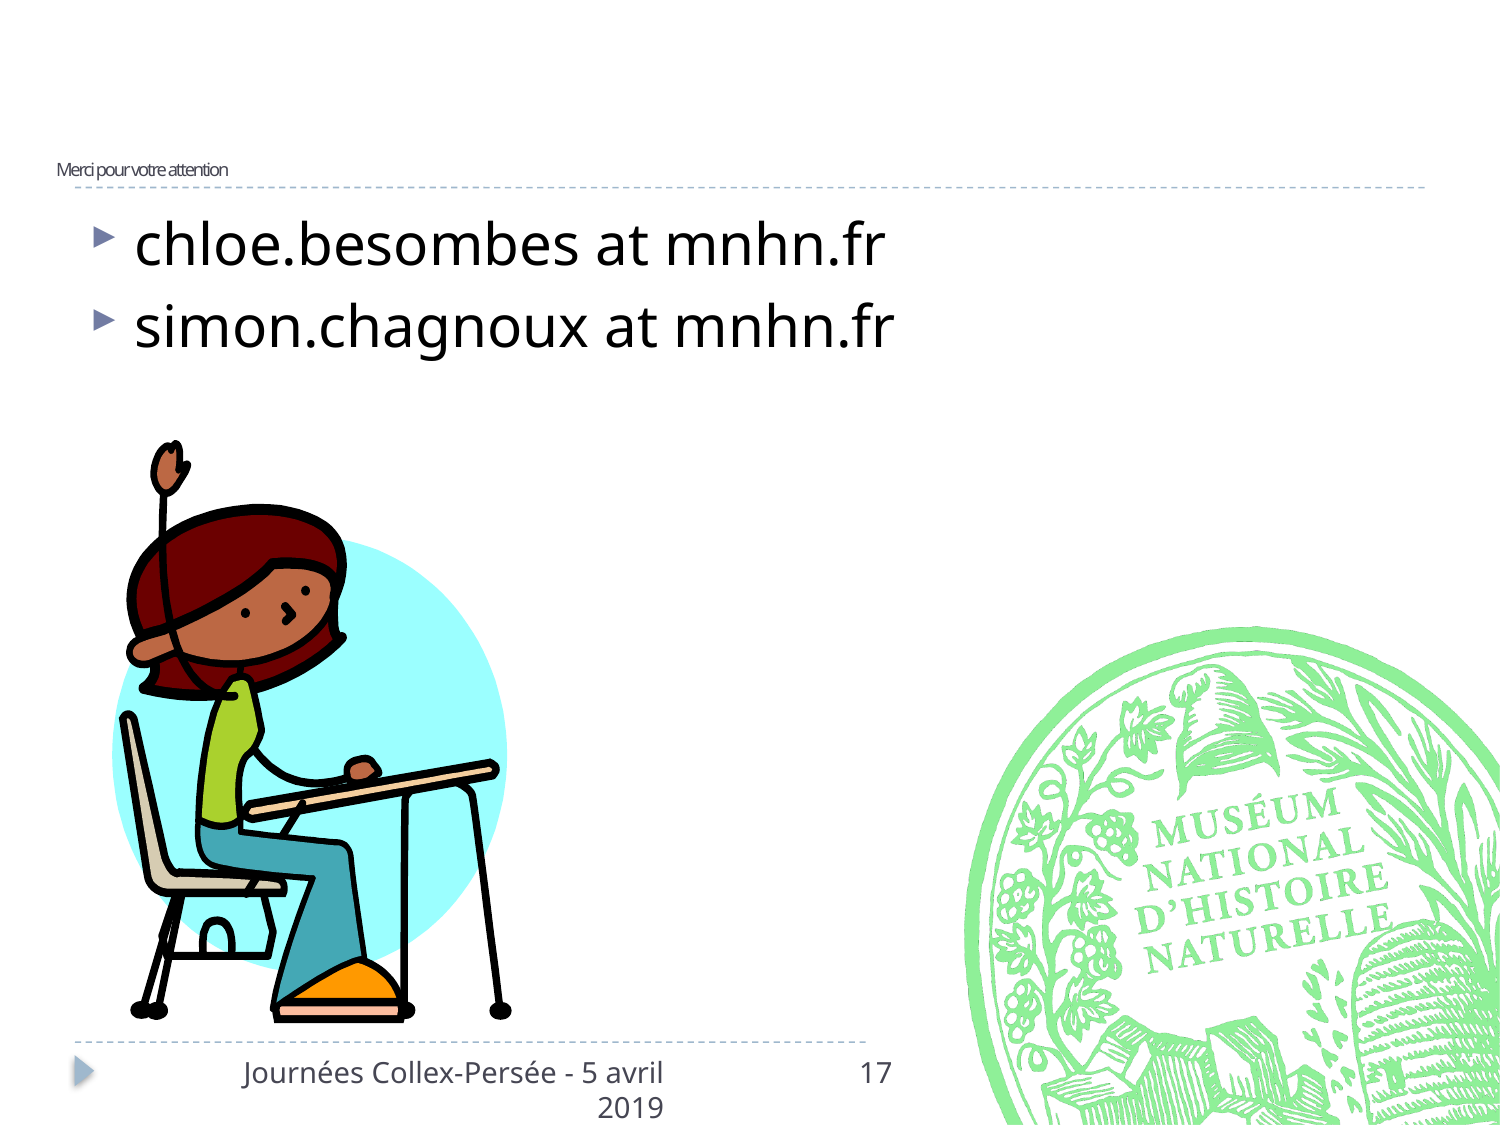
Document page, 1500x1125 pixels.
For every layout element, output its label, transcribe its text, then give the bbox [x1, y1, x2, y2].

footer Journées Collex-Persée - 5 avril 2019 [206, 1046, 680, 1107]
list chloe.besombes at mnhn.fr simon.chagnoux at mnhn.fr [75, 200, 1425, 1024]
picture [111, 439, 512, 1024]
title Merci pour votre attention [41, 24, 1471, 188]
picture [868, 518, 1500, 1125]
slide_number 17 [844, 1046, 951, 1107]
